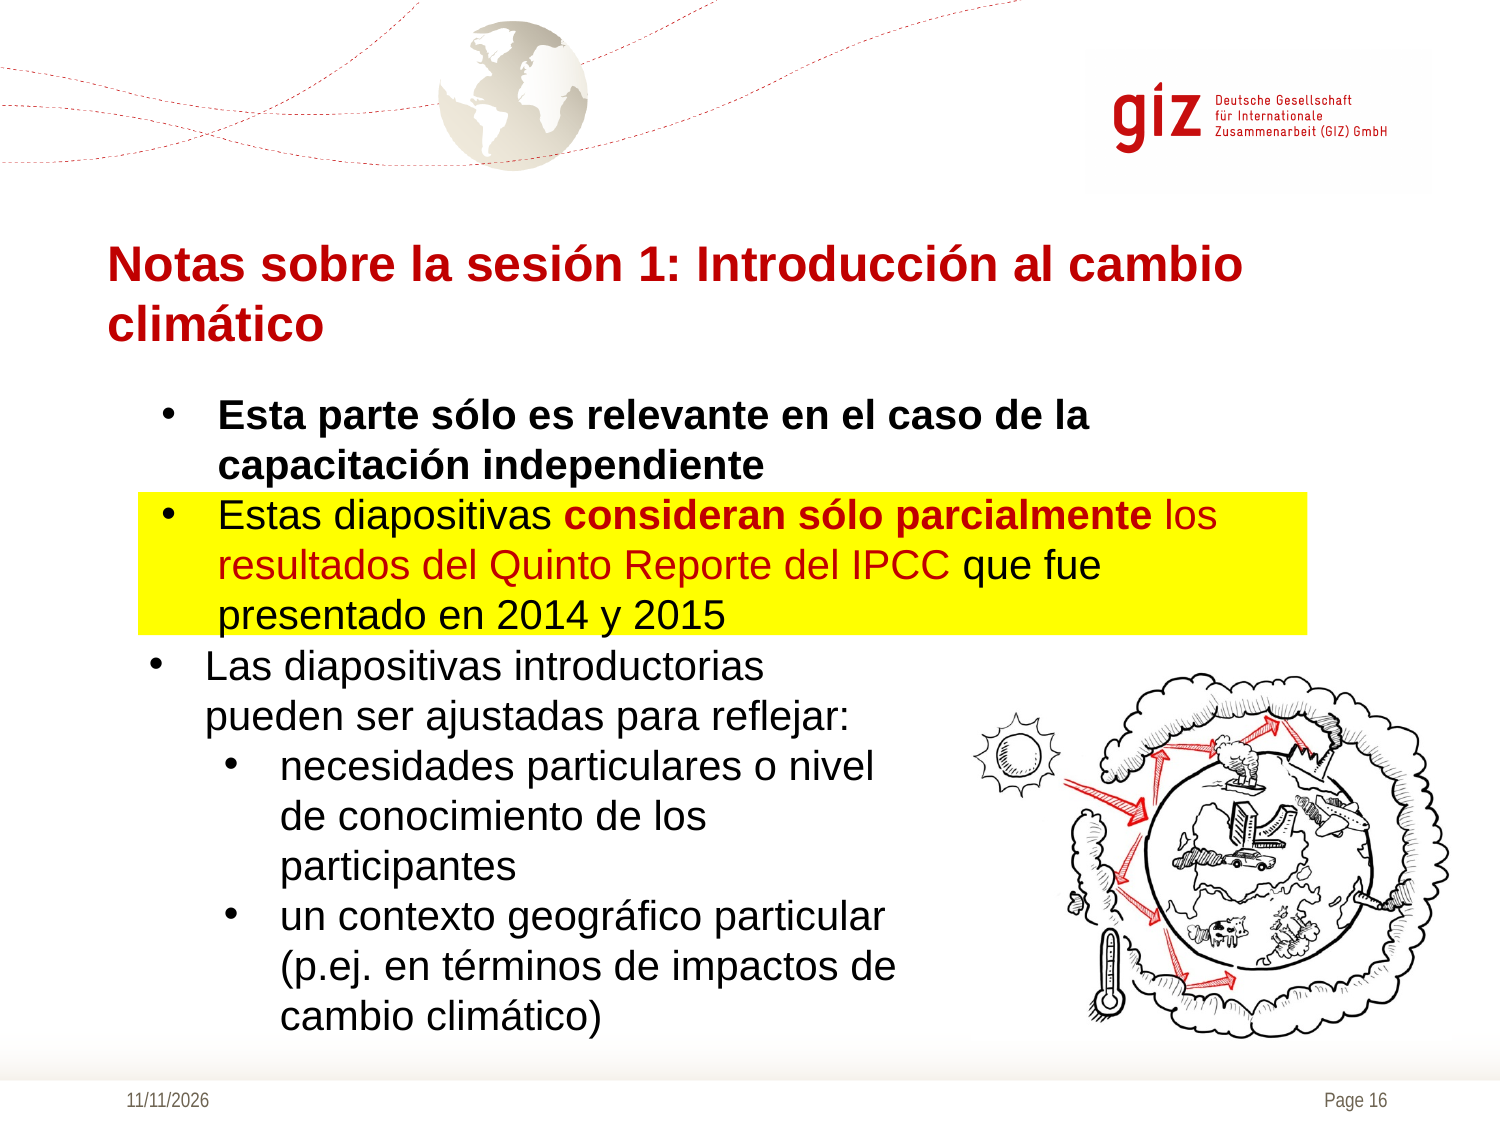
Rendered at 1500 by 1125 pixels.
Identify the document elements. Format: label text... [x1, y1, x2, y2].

text_box Esta parte sólo es relevante en el caso de la capacitación independiente Estas diapositivas consideran sólo parcialmente los resultados del Quinto Reporte del IPCC que fue presentado en 2014 y 2015 [71, 380, 1308, 646]
picture [0, 0, 1500, 194]
title Notas sobre la sesión 1: Introducción al cambio climático [92, 223, 1351, 326]
picture [0, 669, 1500, 1081]
text_box Las diapositivas introductorias pueden ser ajustadas para reflejar: necesidades particulares o nivel de conocimiento de los participantes un contexto geográfico particular (p.ej. en términos de impactos de cambio climático) [58, 631, 927, 1046]
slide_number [111, 1079, 325, 1121]
